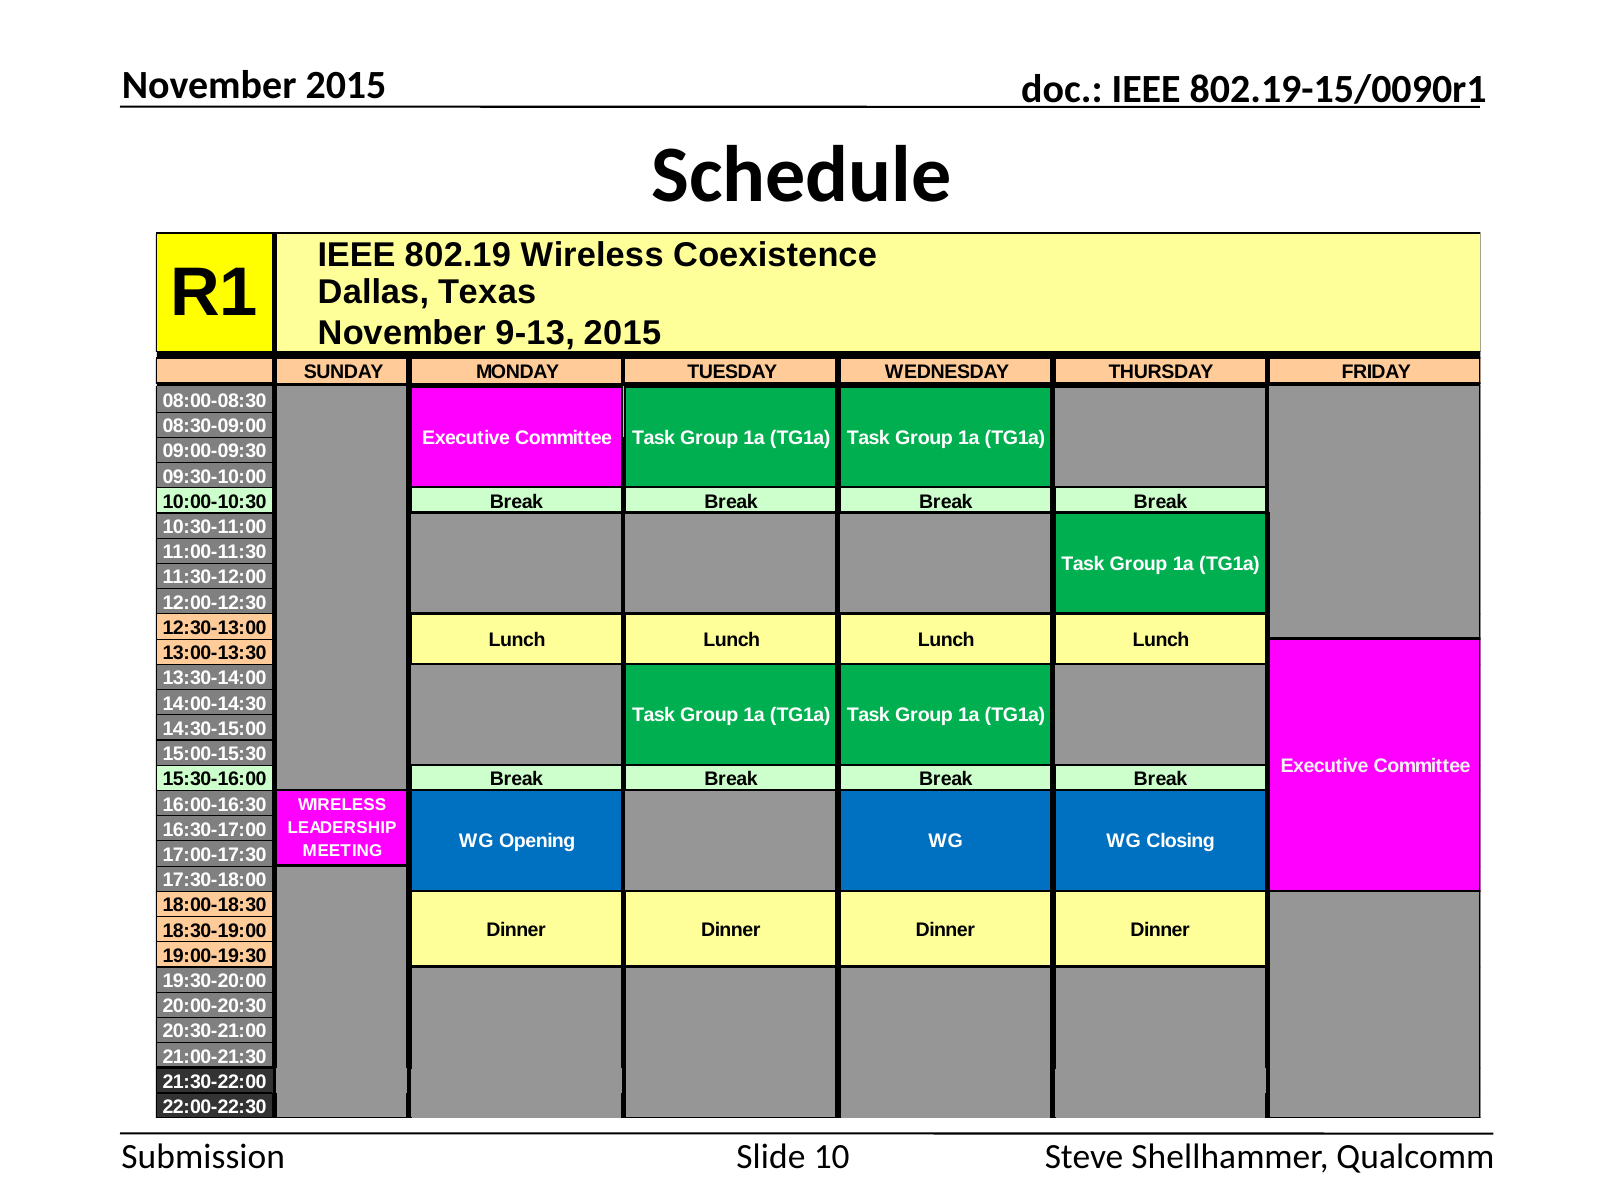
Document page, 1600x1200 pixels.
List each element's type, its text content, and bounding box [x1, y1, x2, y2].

footer Steve Shellhammer, Qualcomm [937, 1132, 1495, 1174]
title Schedule [121, 109, 1482, 228]
picture [155, 232, 1482, 1120]
slide_number Slide 10 [733, 1132, 854, 1197]
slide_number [121, 58, 451, 107]
